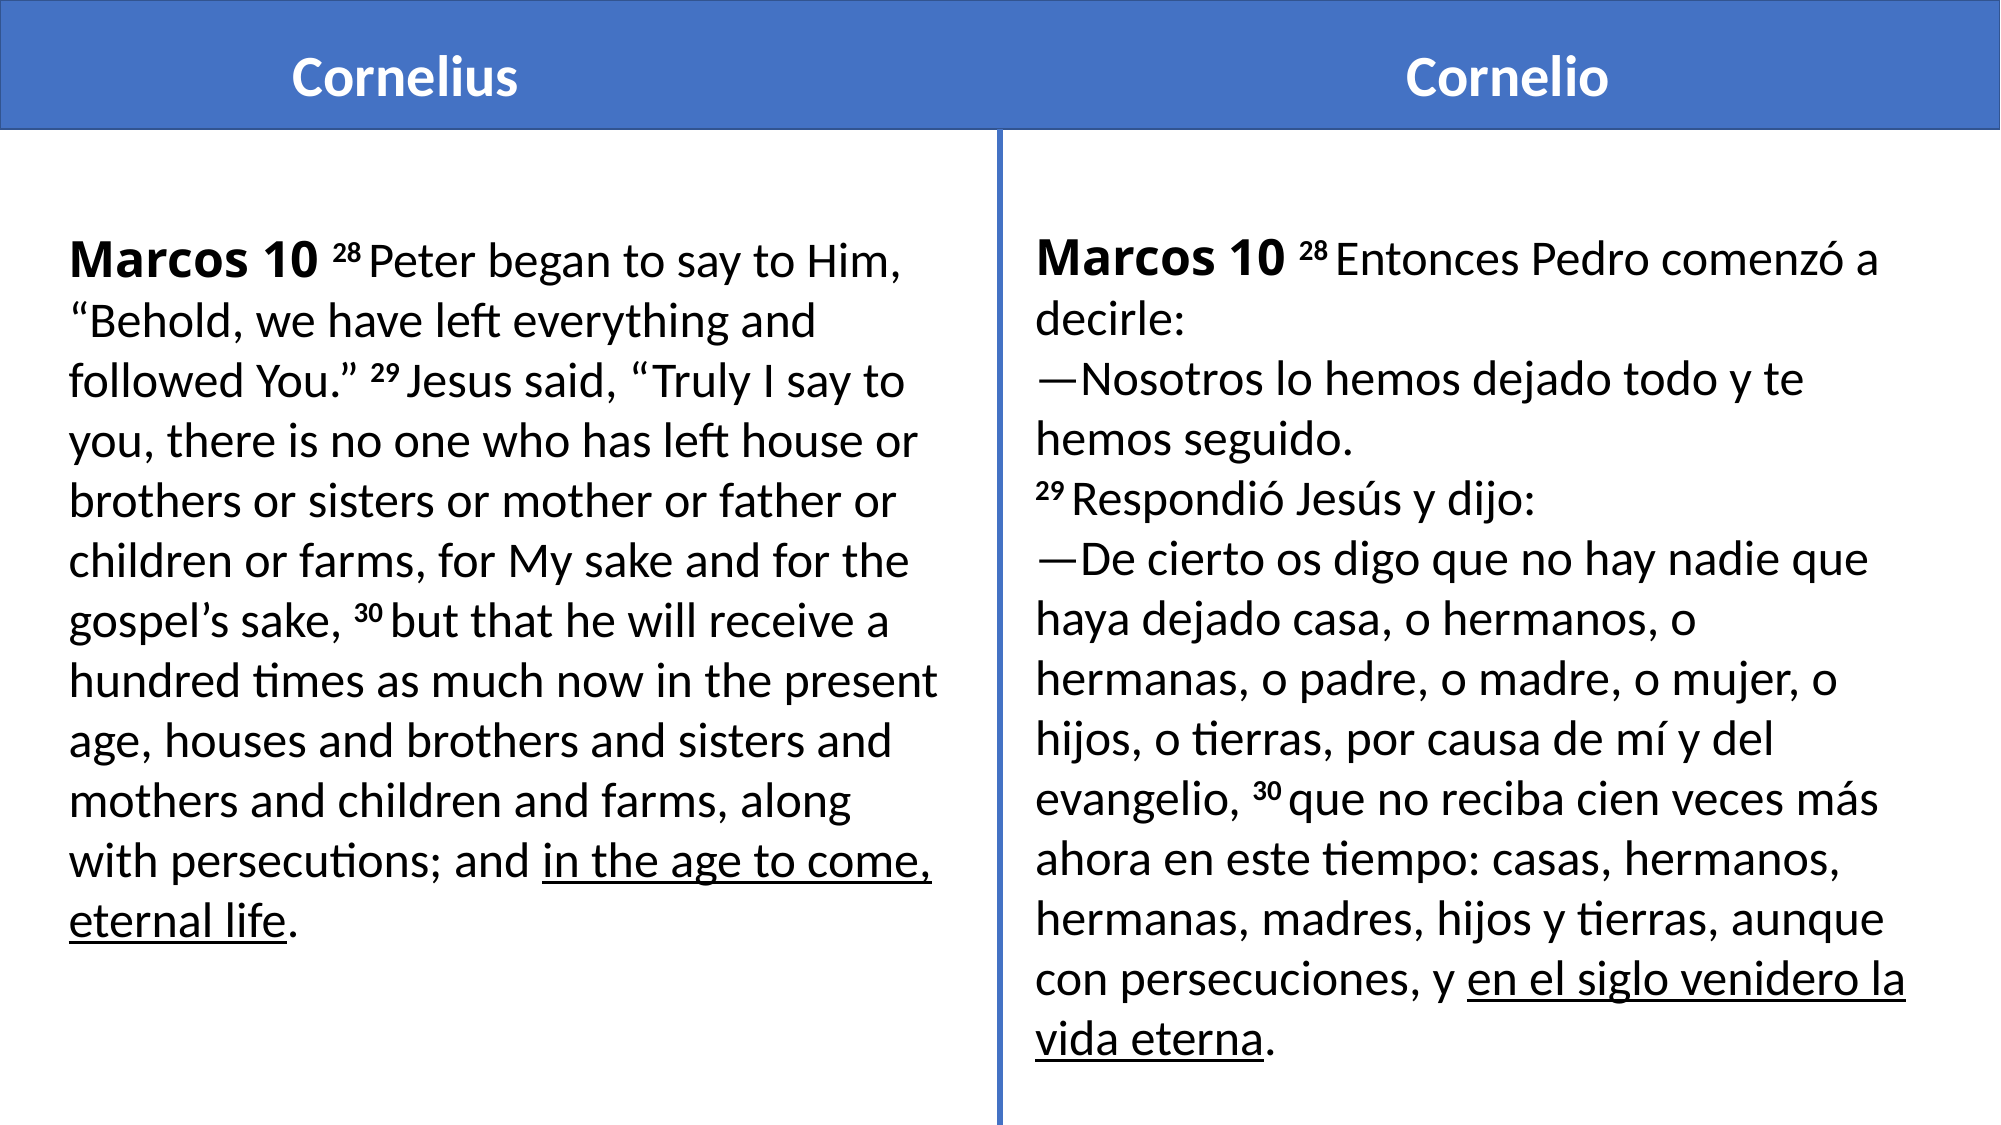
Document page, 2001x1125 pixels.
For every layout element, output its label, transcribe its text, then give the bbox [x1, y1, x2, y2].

text_box Cornelio [1391, 31, 1692, 116]
text_box Cornelius [277, 31, 578, 116]
text_box Marcos 10 28 Entonces Pedro comenzó a decirle: —Nosotros lo hemos dejado todo y te hemos seguido. 29 Respondió Jesús y dijo: —De cierto os digo que no hay nadie que haya dejado casa, o hermanos, o hermanas, o padre, o madre, o mujer, o hijos, o tierras, por causa de mí y del evangelio, 30 que no reciba cien veces más ahora en este tiempo: casas, hermanos, hermanas, madres, hijos y tierras, aunque con persecuciones, y en el siglo venidero la vida eterna. [1020, 217, 1930, 1073]
text_box [0, 0, 2000, 130]
text_box Marcos 10 28 Peter began to say to Him, “Behold, we have left everything and followed You.” 29 Jesus said, “Truly I say to you, there is no one who has left house or brothers or sisters or mother or father or children or farms, for My sake and for the gospel’s sake, 30 but that he will receive a hundred times as much now in the present age, houses and brothers and sisters and mothers and children and farms, along with persecutions; and in the age to come, eternal life. [53, 220, 963, 956]
